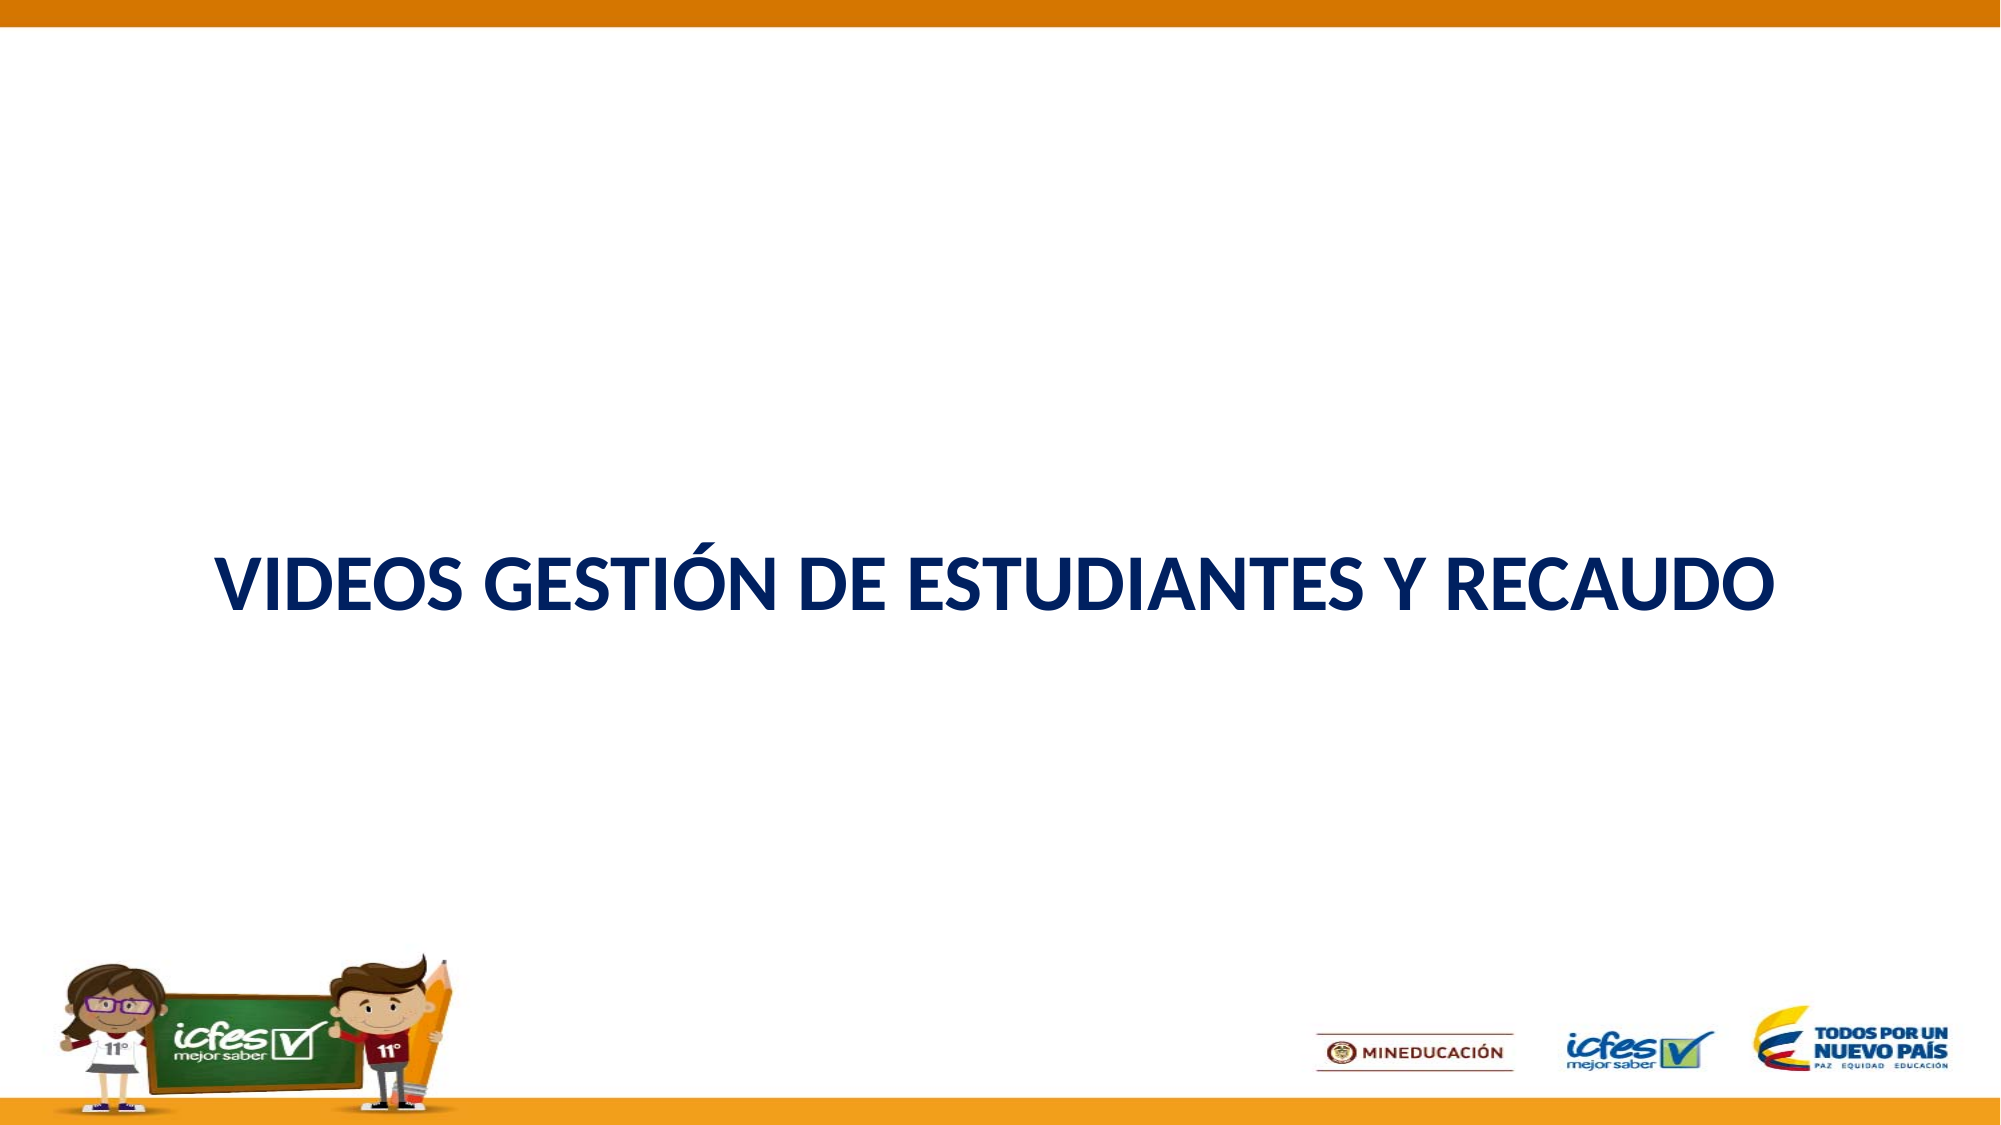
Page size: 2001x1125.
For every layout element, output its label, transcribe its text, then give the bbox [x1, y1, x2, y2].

title VIDEOS GESTIÓN DE ESTUDIANTES Y RECAUDO [96, 484, 1897, 672]
picture [0, 0, 2001, 1125]
